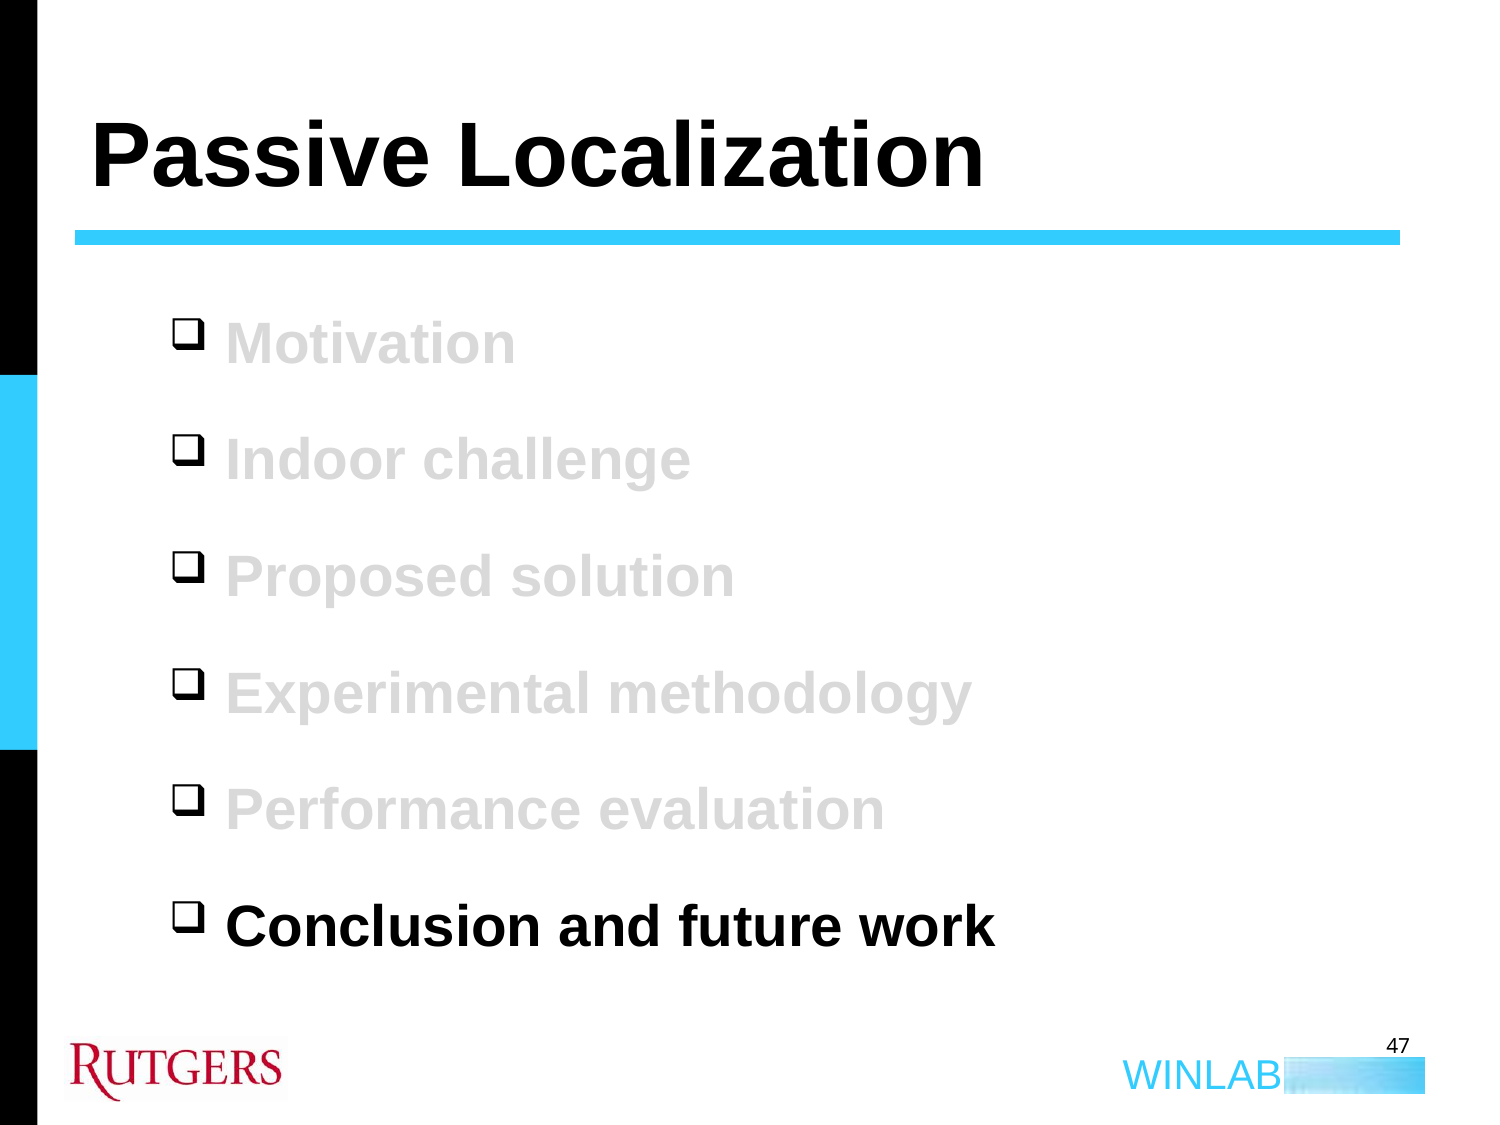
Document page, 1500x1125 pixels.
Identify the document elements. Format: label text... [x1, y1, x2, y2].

list Motivation Indoor challenge Proposed solution Experimental methodology Performance evaluation Conclusion and future work [153, 262, 1426, 1006]
title Passive Localization [74, 25, 1426, 213]
slide_number 47 [1074, 1024, 1426, 1101]
picture [64, 1036, 289, 1102]
